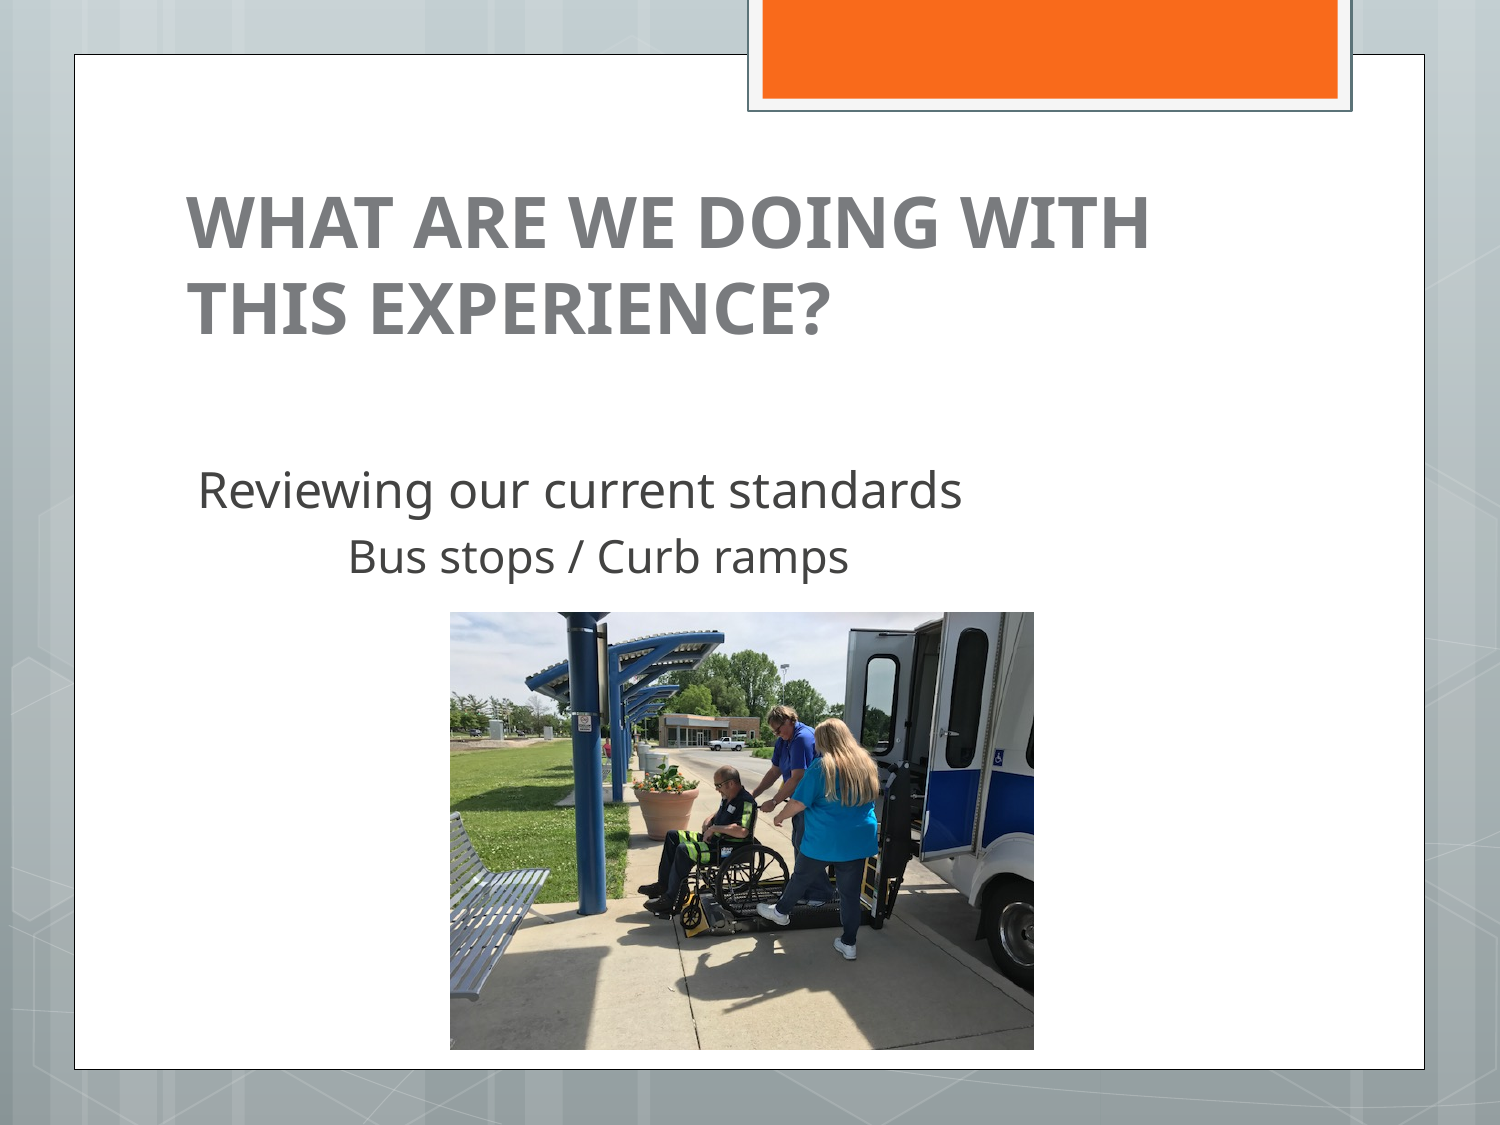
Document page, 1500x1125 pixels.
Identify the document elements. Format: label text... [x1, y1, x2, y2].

title What are we doing with this experience? [171, 168, 1324, 357]
picture [449, 612, 1034, 1051]
list Reviewing our current standards Bus stops / Curb ramps [171, 381, 1283, 957]
